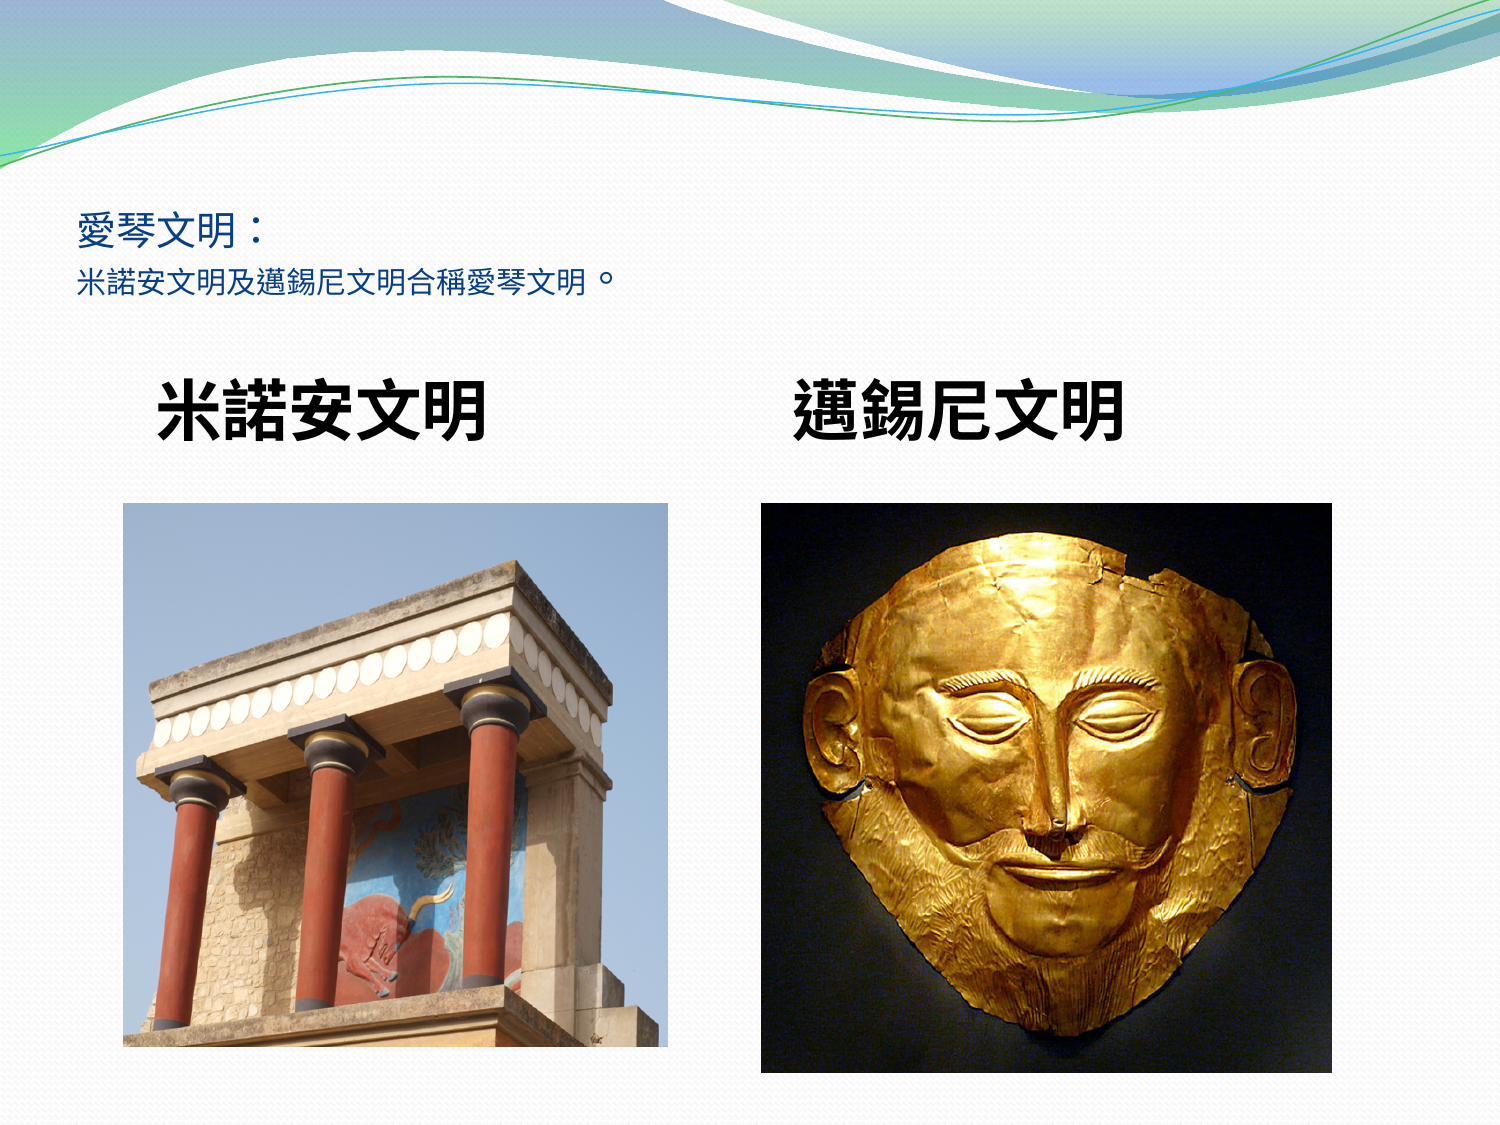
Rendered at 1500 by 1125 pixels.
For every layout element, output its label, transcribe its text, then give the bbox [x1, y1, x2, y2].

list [123, 503, 668, 1047]
title 愛琴文明： 米諾安文明及邁錫尼文明合稱愛琴文明。 [76, 196, 1436, 350]
list 邁錫尼文明 [785, 361, 1303, 457]
list 米諾安文明 [147, 361, 662, 457]
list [761, 503, 1332, 1074]
